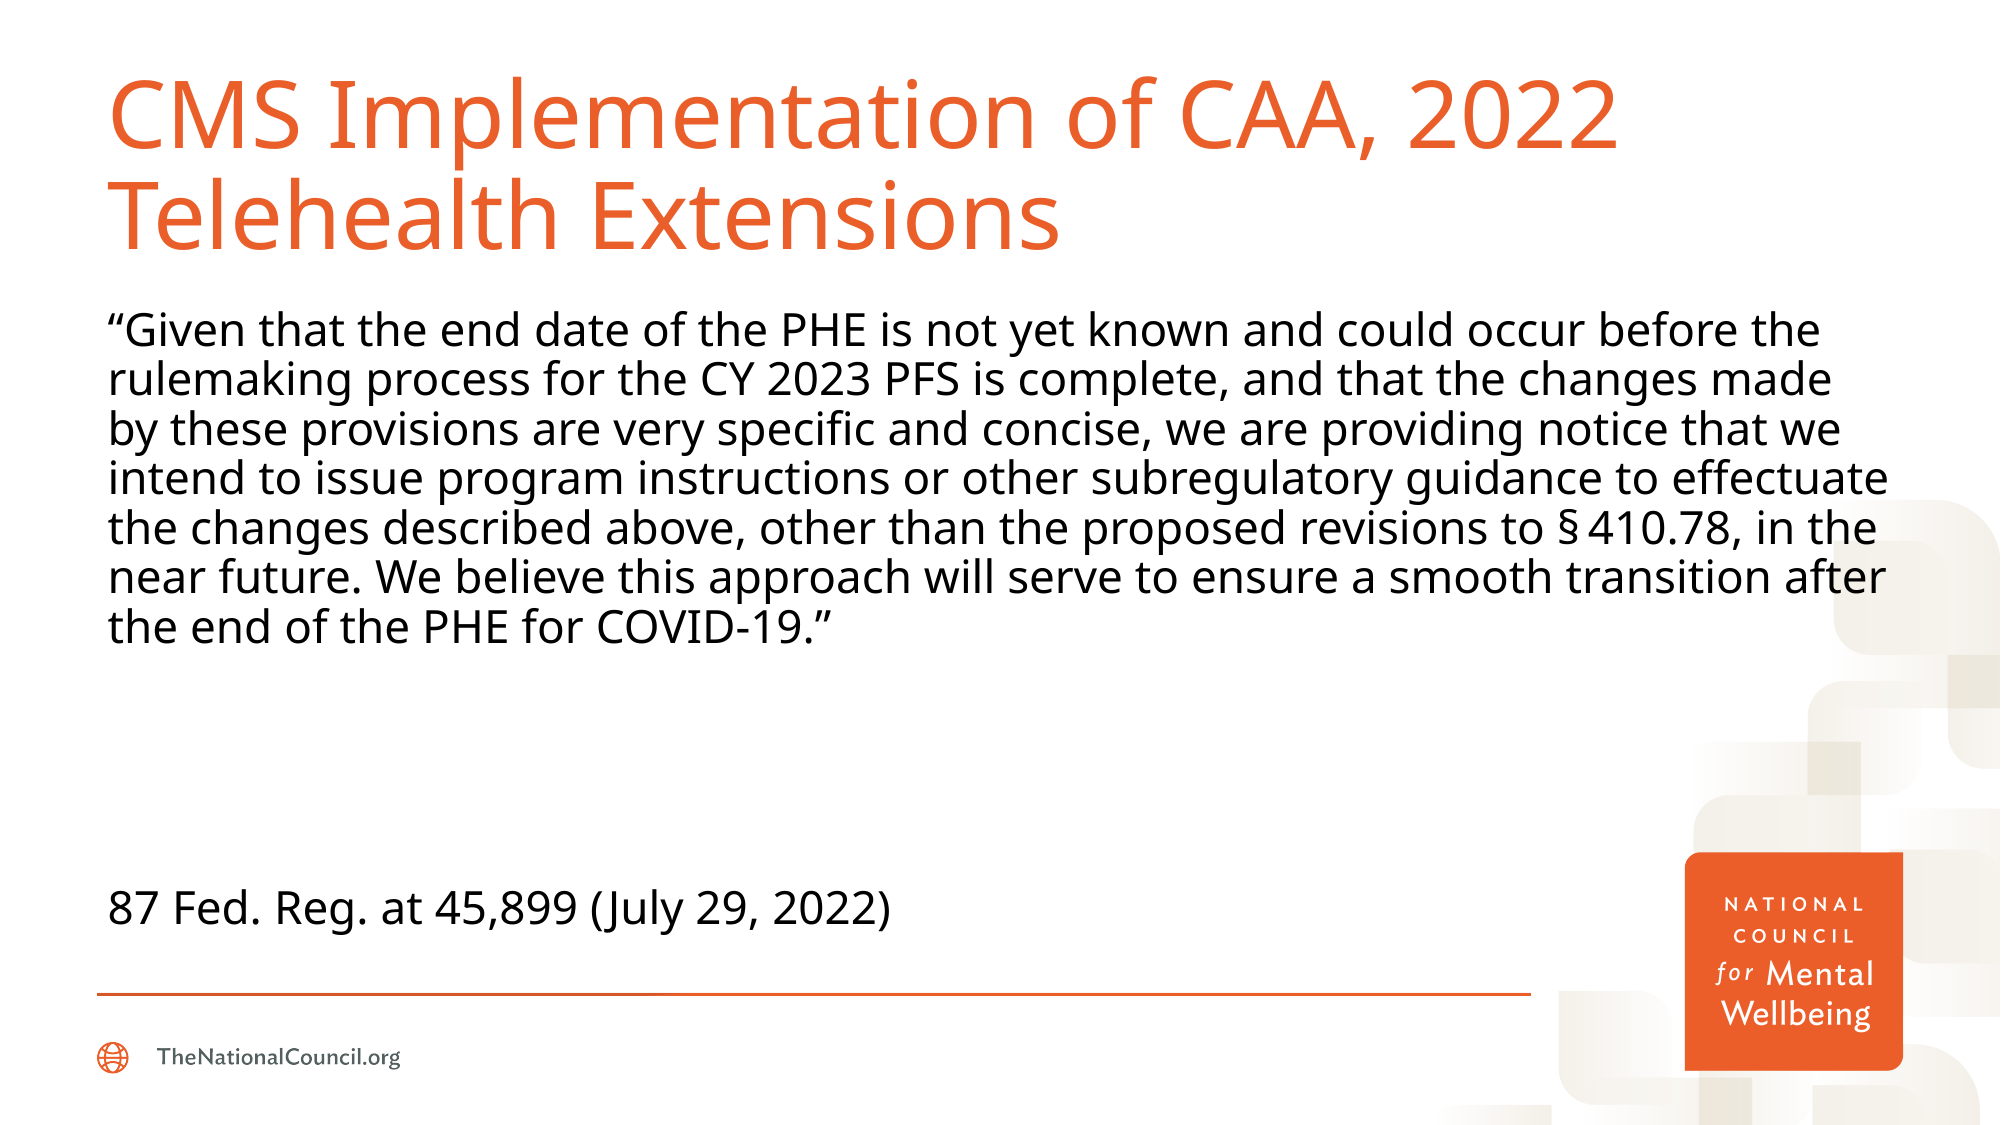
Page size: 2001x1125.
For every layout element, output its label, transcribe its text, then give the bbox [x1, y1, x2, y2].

title CMS Implementation of CAA, 2022 Telehealth Extensions [92, 59, 1908, 278]
picture [0, 0, 2000, 1125]
list “Given that the end date of the PHE is not yet known and could occur before the rulemaking process for the CY 2023 PFS is complete, and that the changes made by these provisions are very specific and concise, we are providing notice that we intend to issue program instructions or other subregulatory guidance to effectuate the changes described above, other than the proposed revisions to § 410.78, in the near future. We believe this approach will serve to ensure a smooth transition after the end of the PHE for COVID-19.” 87 Fed. Reg. at 45,899 (July 29, 2022) [92, 299, 1908, 959]
